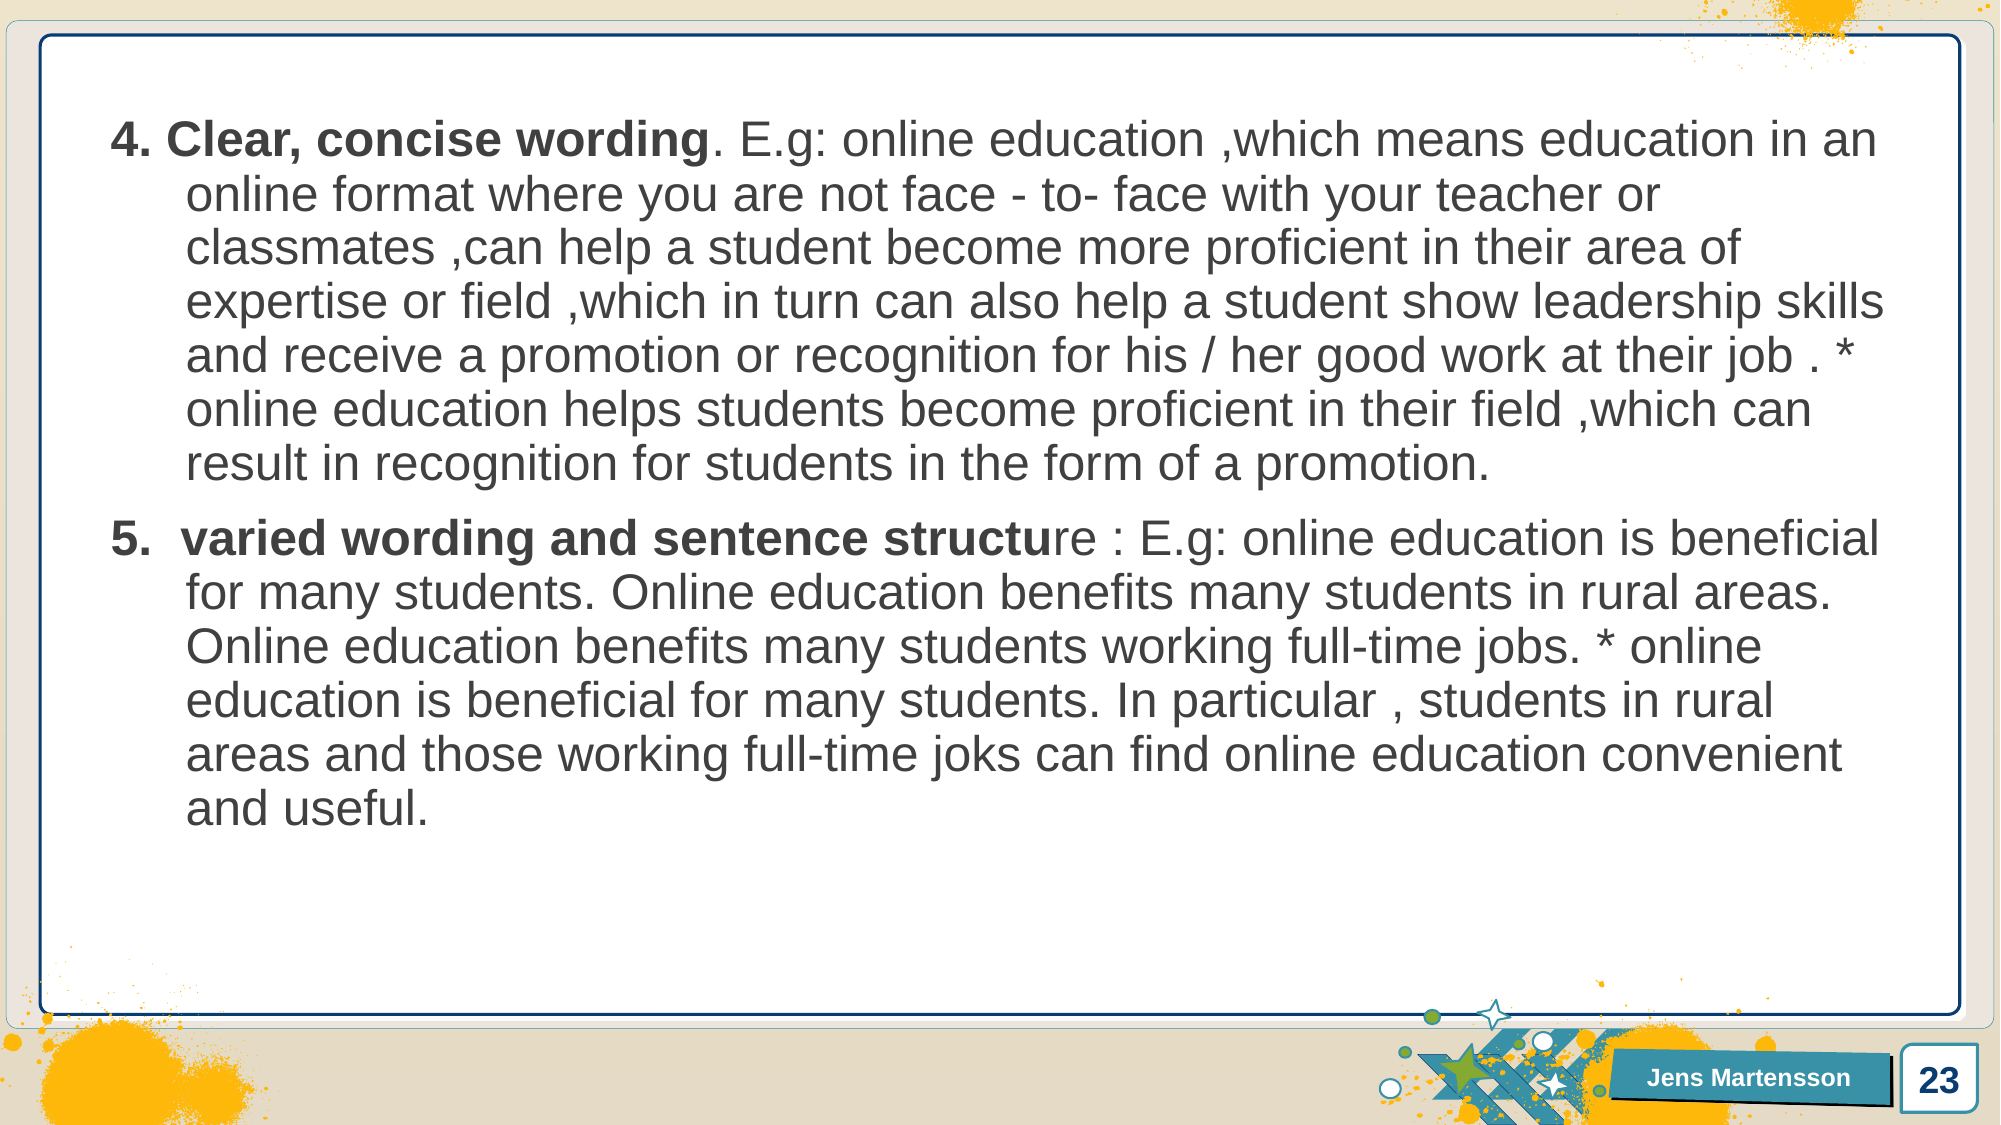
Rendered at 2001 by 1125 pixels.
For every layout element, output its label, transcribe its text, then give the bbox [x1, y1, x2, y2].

list 4. Clear, concise wording. E.g: online education ,which means education in an online format where you are not face - to- face with your teacher or classmates ,can help a student become more proficient in their area of expertise or field ,which in turn can also help a student show leadership skills and receive a promotion or recognition for his / her good work at their job . * online education helps students become proficient in their field ,which can result in recognition for students in the form of a promotion. 5. varied wording and sentence structure : E.g: online education is beneficial for many students. Online education benefits many students in rural areas. Online education benefits many students working full-time jobs. * online education is beneficial for many students. In particular , students in rural areas and those working full-time joks can find online education convenient and useful. [110, 113, 1893, 958]
slide_number 23 [1899, 1042, 1979, 1114]
